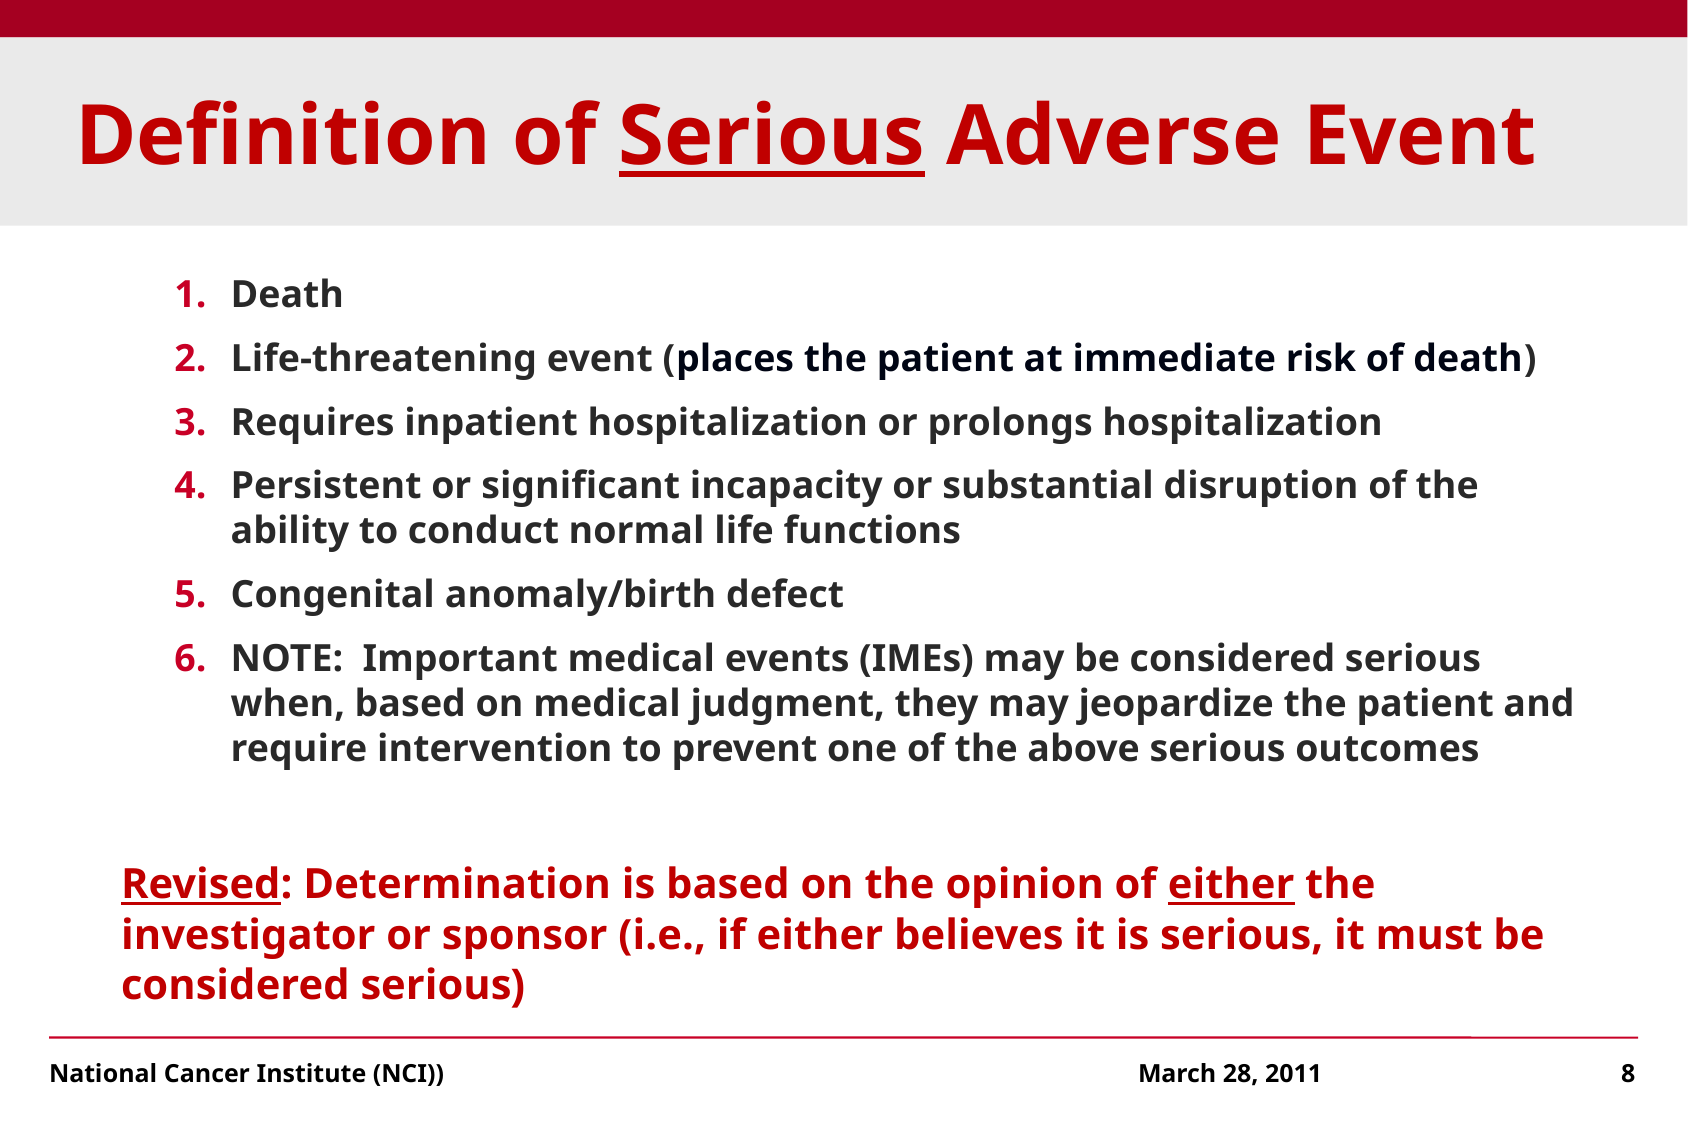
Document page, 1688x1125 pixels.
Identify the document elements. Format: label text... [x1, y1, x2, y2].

list Death Life-threatening event (places the patient at immediate risk of death) Requires inpatient hospitalization or prolongs hospitalization Persistent or significant incapacity or substantial disruption of the ability to conduct normal life functions Congenital anomaly/birth defect NOTE: Important medical events (IMEs) may be considered serious when, based on medical judgment, they may jeopardize the patient and require intervention to prevent one of the above serious outcomes [84, 262, 1604, 1006]
title Definition of Serious Adverse Event [0, 37, 1688, 226]
text_box Revised: Determination is based on the opinion of either the investigator or sponsor (i.e., if either believes it is serious, it must be considered serious) [106, 849, 1607, 1015]
